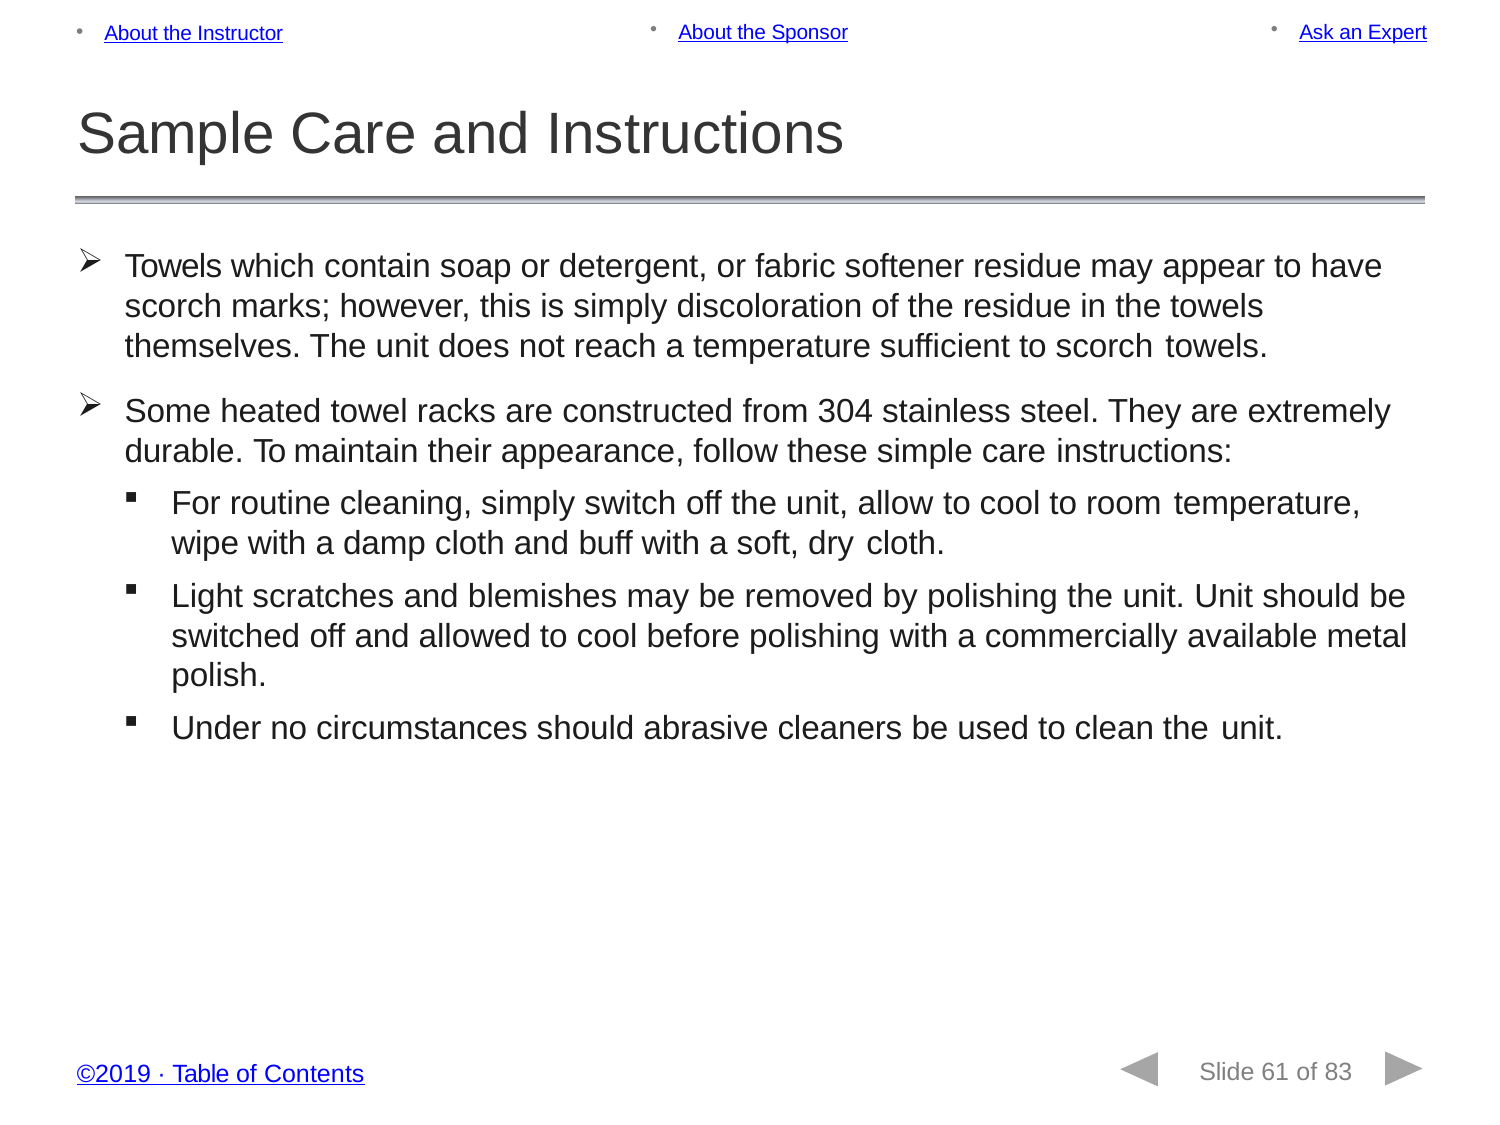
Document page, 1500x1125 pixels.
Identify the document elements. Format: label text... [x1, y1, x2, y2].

text_box Towels which contain soap or detergent, or fabric softener residue may appear to have scorch marks; however, this is simply discoloration of the residue in the towels themselves. The unit does not reach a temperature sufficient to scorch towels. Some heated towel racks are constructed from 304 stainless steel. They are extremely durable. To maintain their appearance, follow these simple care instructions: For routine cleaning, simply switch off the unit, allow to cool to room temperature, wipe with a damp cloth and buff with a soft, dry cloth. Light scratches and blemishes may be removed by polishing the unit. Unit should be switched off and allowed to cool before polishing with a commercially available metal polish. Under no circumstances should abrasive cleaners be used to clean the unit. [75, 242, 1418, 746]
text_box About the Sponsor [648, 16, 852, 44]
text_box About the Instructor [73, 17, 288, 45]
text_box Sample Care and Instructions [75, 92, 849, 165]
text_box ©2019 ∙ Table of Contents [74, 1057, 368, 1088]
text_box [75, 196, 1426, 204]
slide_number Slide 61 of 83 [1197, 1055, 1355, 1125]
text_box Ask an Expert [1268, 16, 1431, 44]
